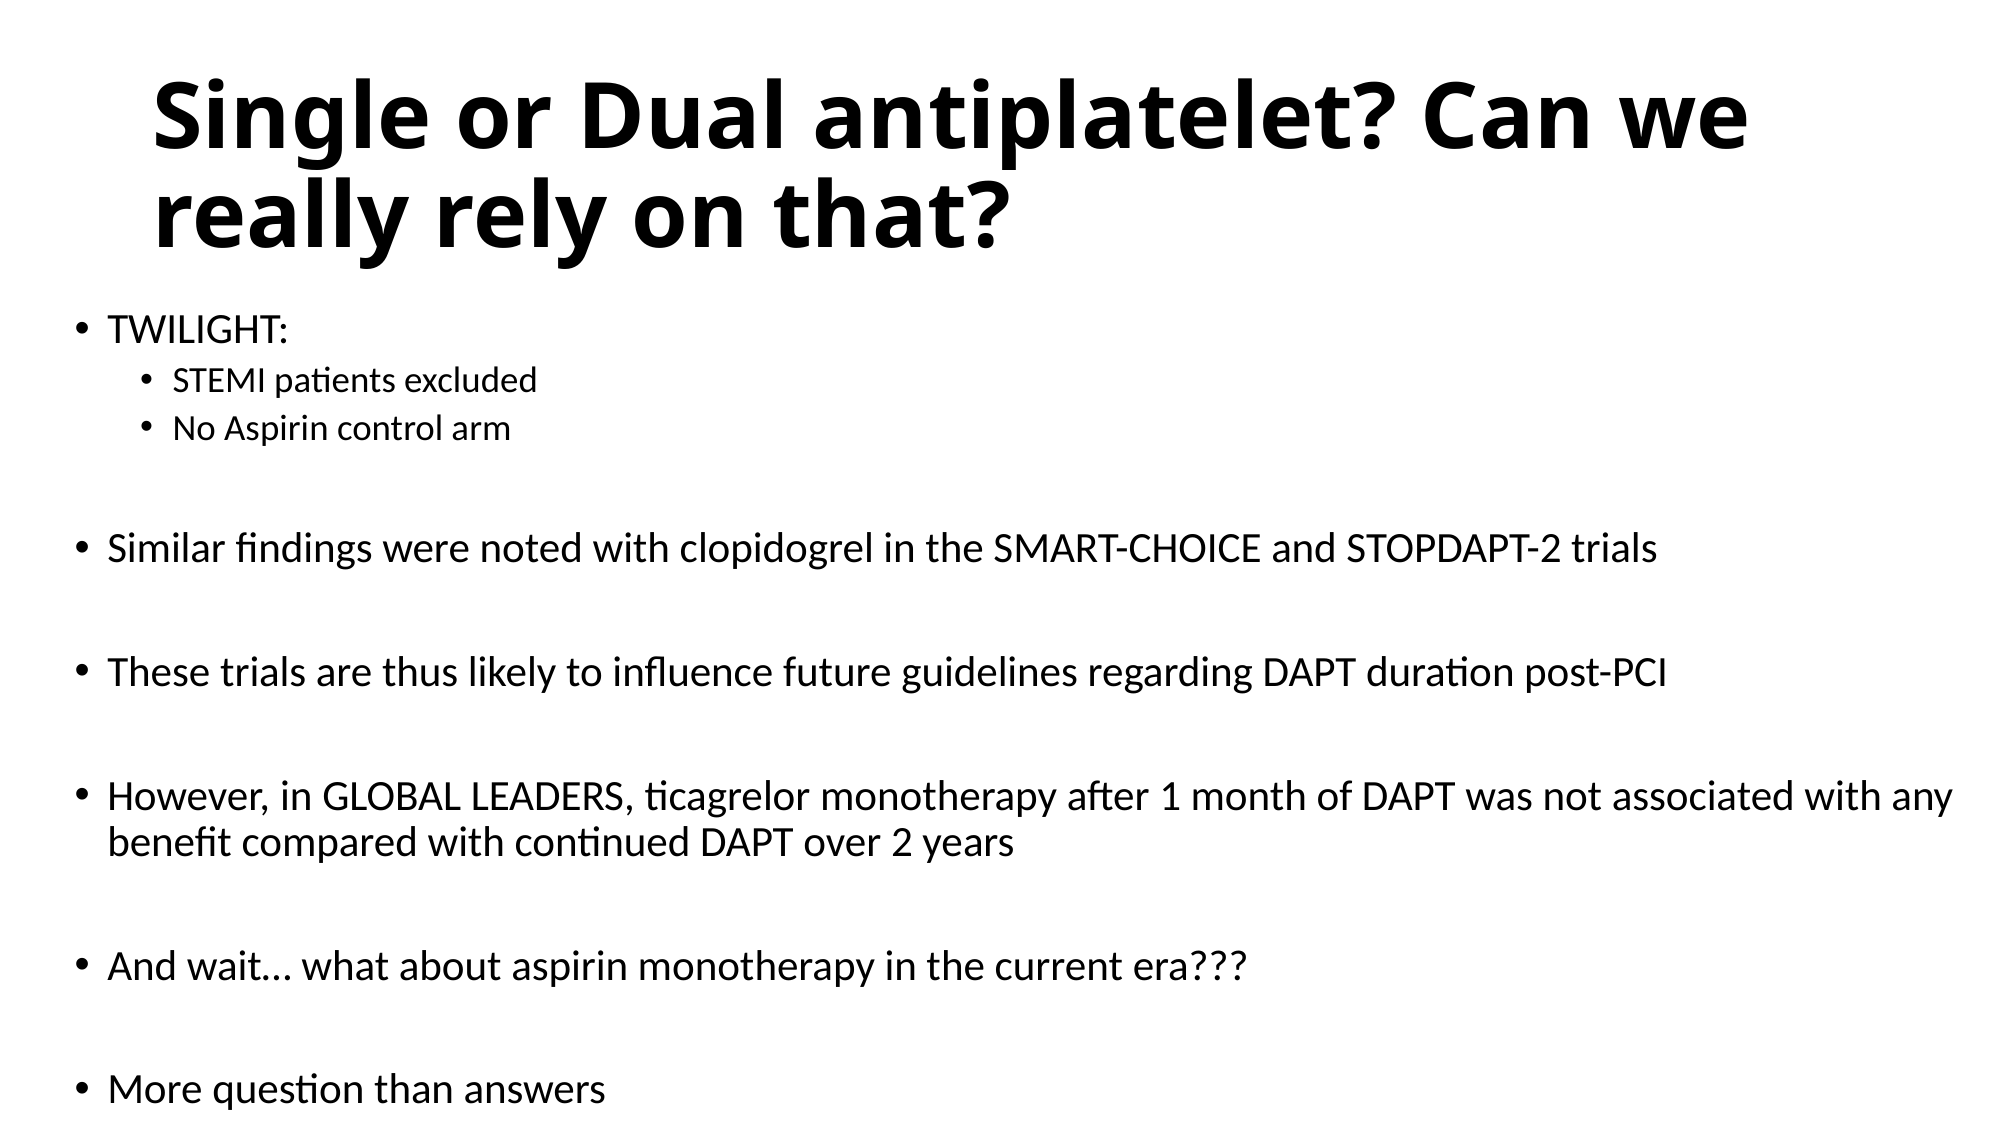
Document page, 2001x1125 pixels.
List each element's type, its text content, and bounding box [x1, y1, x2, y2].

list TWILIGHT: STEMI patients excluded No Aspirin control arm Similar findings were noted with clopidogrel in the SMART-CHOICE and STOPDAPT-2 trials These trials are thus likely to influence future guidelines regarding DAPT duration post-PCI However, in GLOBAL LEADERS, ticagrelor monotherapy after 1 month of DAPT was not associated with any benefit compared with continued DAPT over 2 years And wait… what about aspirin monotherapy in the current era??? More question than answers [59, 299, 1971, 1125]
title Single or Dual antiplatelet? Can we really rely on that? [137, 59, 1863, 278]
